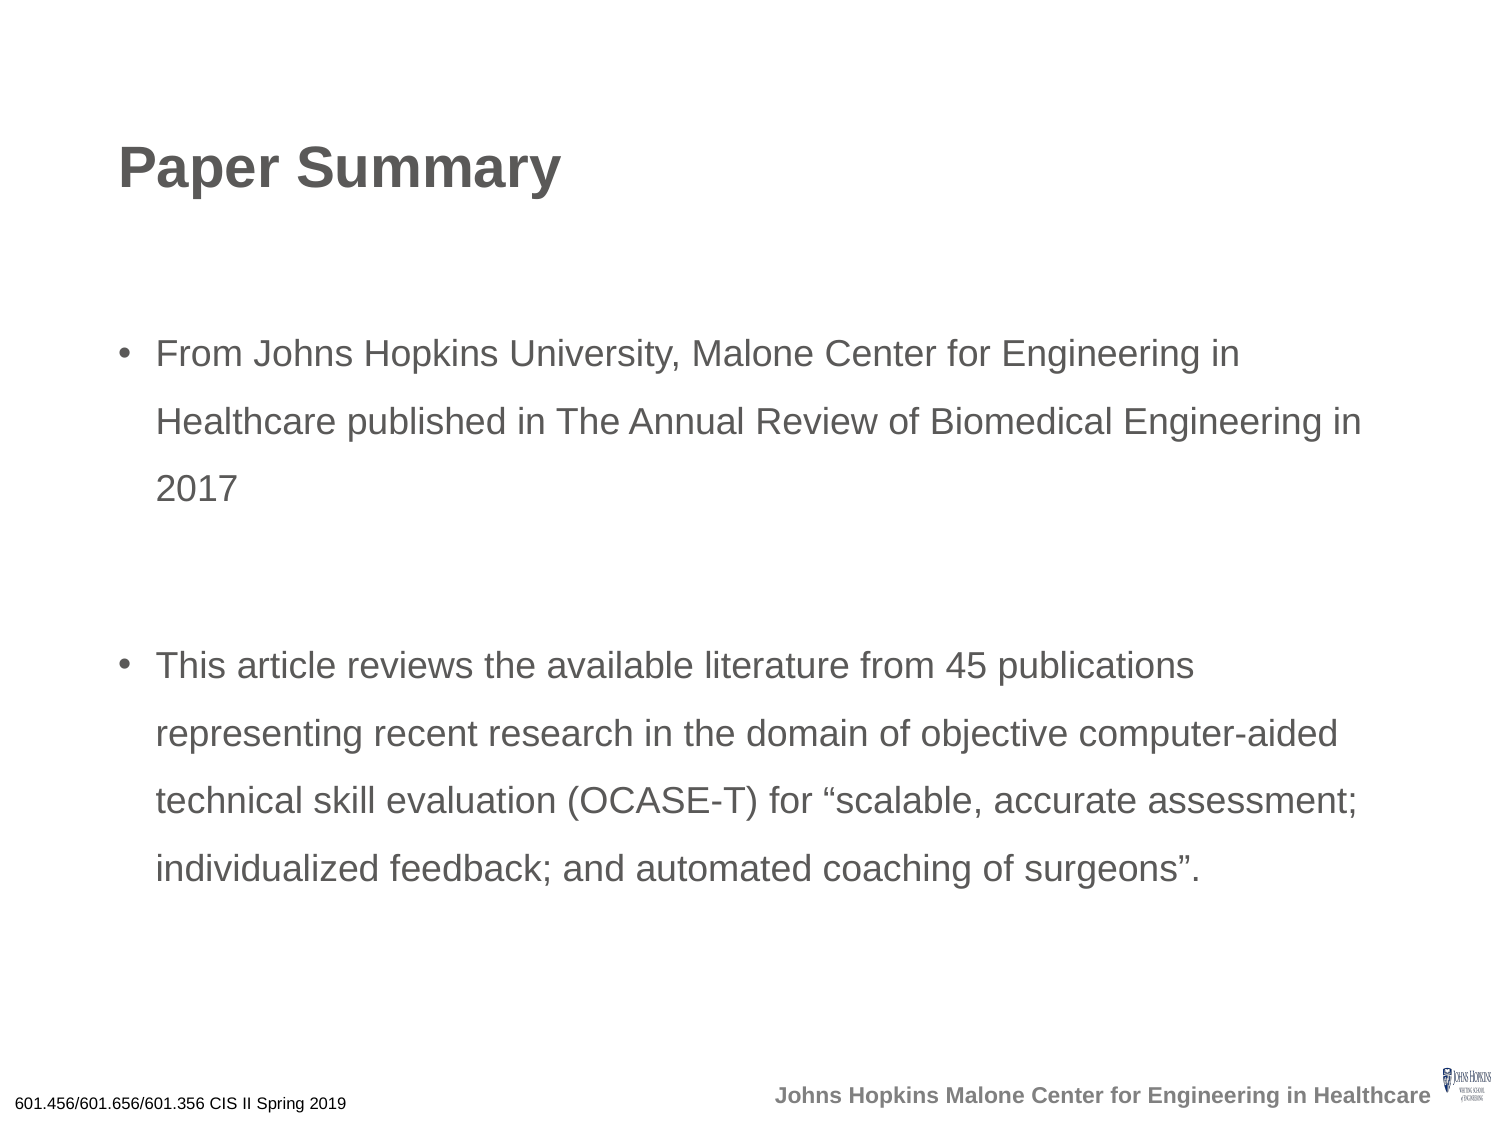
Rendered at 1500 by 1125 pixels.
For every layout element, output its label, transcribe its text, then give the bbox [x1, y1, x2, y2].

list From Johns Hopkins University, Malone Center for Engineering in Healthcare published in The Annual Review of Biomedical Engineering in 2017 This article reviews the available literature from 45 publications representing recent research in the domain of objective computer-aided technical skill evaluation (OCASE-T) for “scalable, accurate assessment; individualized feedback; and automated coaching of surgeons”. [103, 299, 1397, 1014]
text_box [0, 1043, 1500, 1125]
title Paper Summary [103, 59, 1397, 278]
